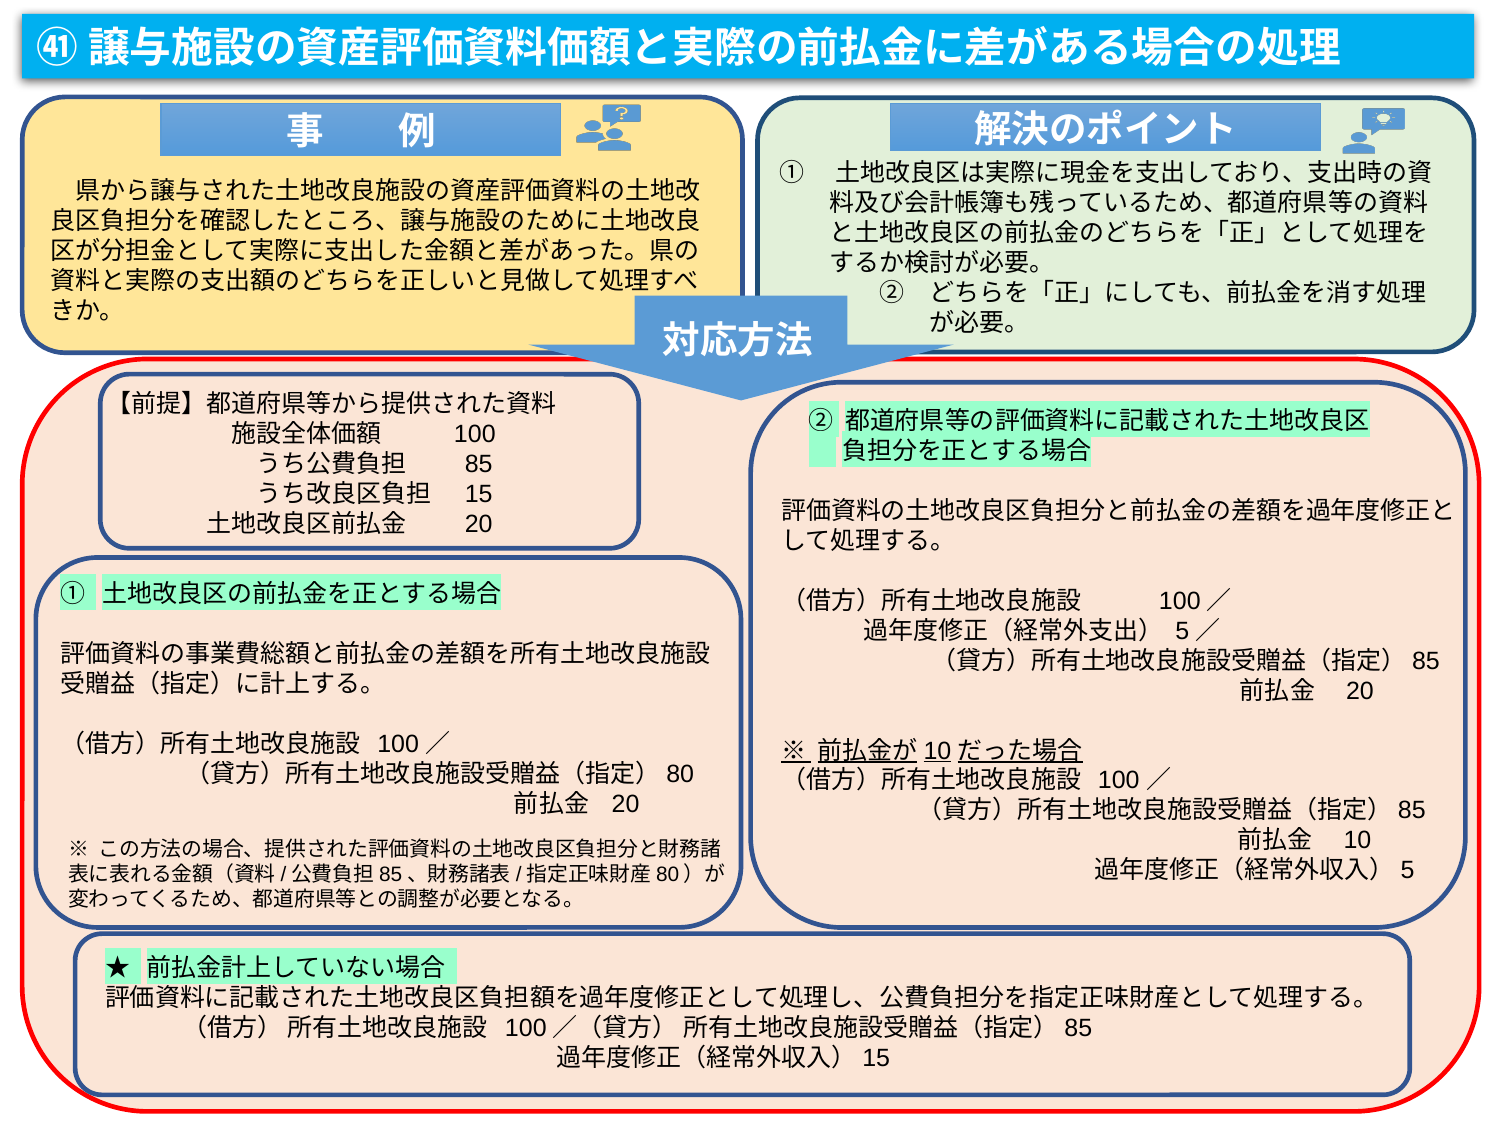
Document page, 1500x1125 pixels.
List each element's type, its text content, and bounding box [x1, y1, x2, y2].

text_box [750, 382, 1476, 928]
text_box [757, 97, 1475, 352]
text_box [22, 96, 743, 353]
text_box [83, 1095, 1418, 1113]
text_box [528, 295, 954, 401]
text_box ㊶ 譲与施設の資産評価資料価額と実際の前払金に差がある場合の処理 [22, 13, 1475, 79]
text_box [75, 933, 1425, 1095]
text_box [91, 374, 639, 549]
text_box [21, 357, 1481, 1091]
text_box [35, 557, 747, 928]
